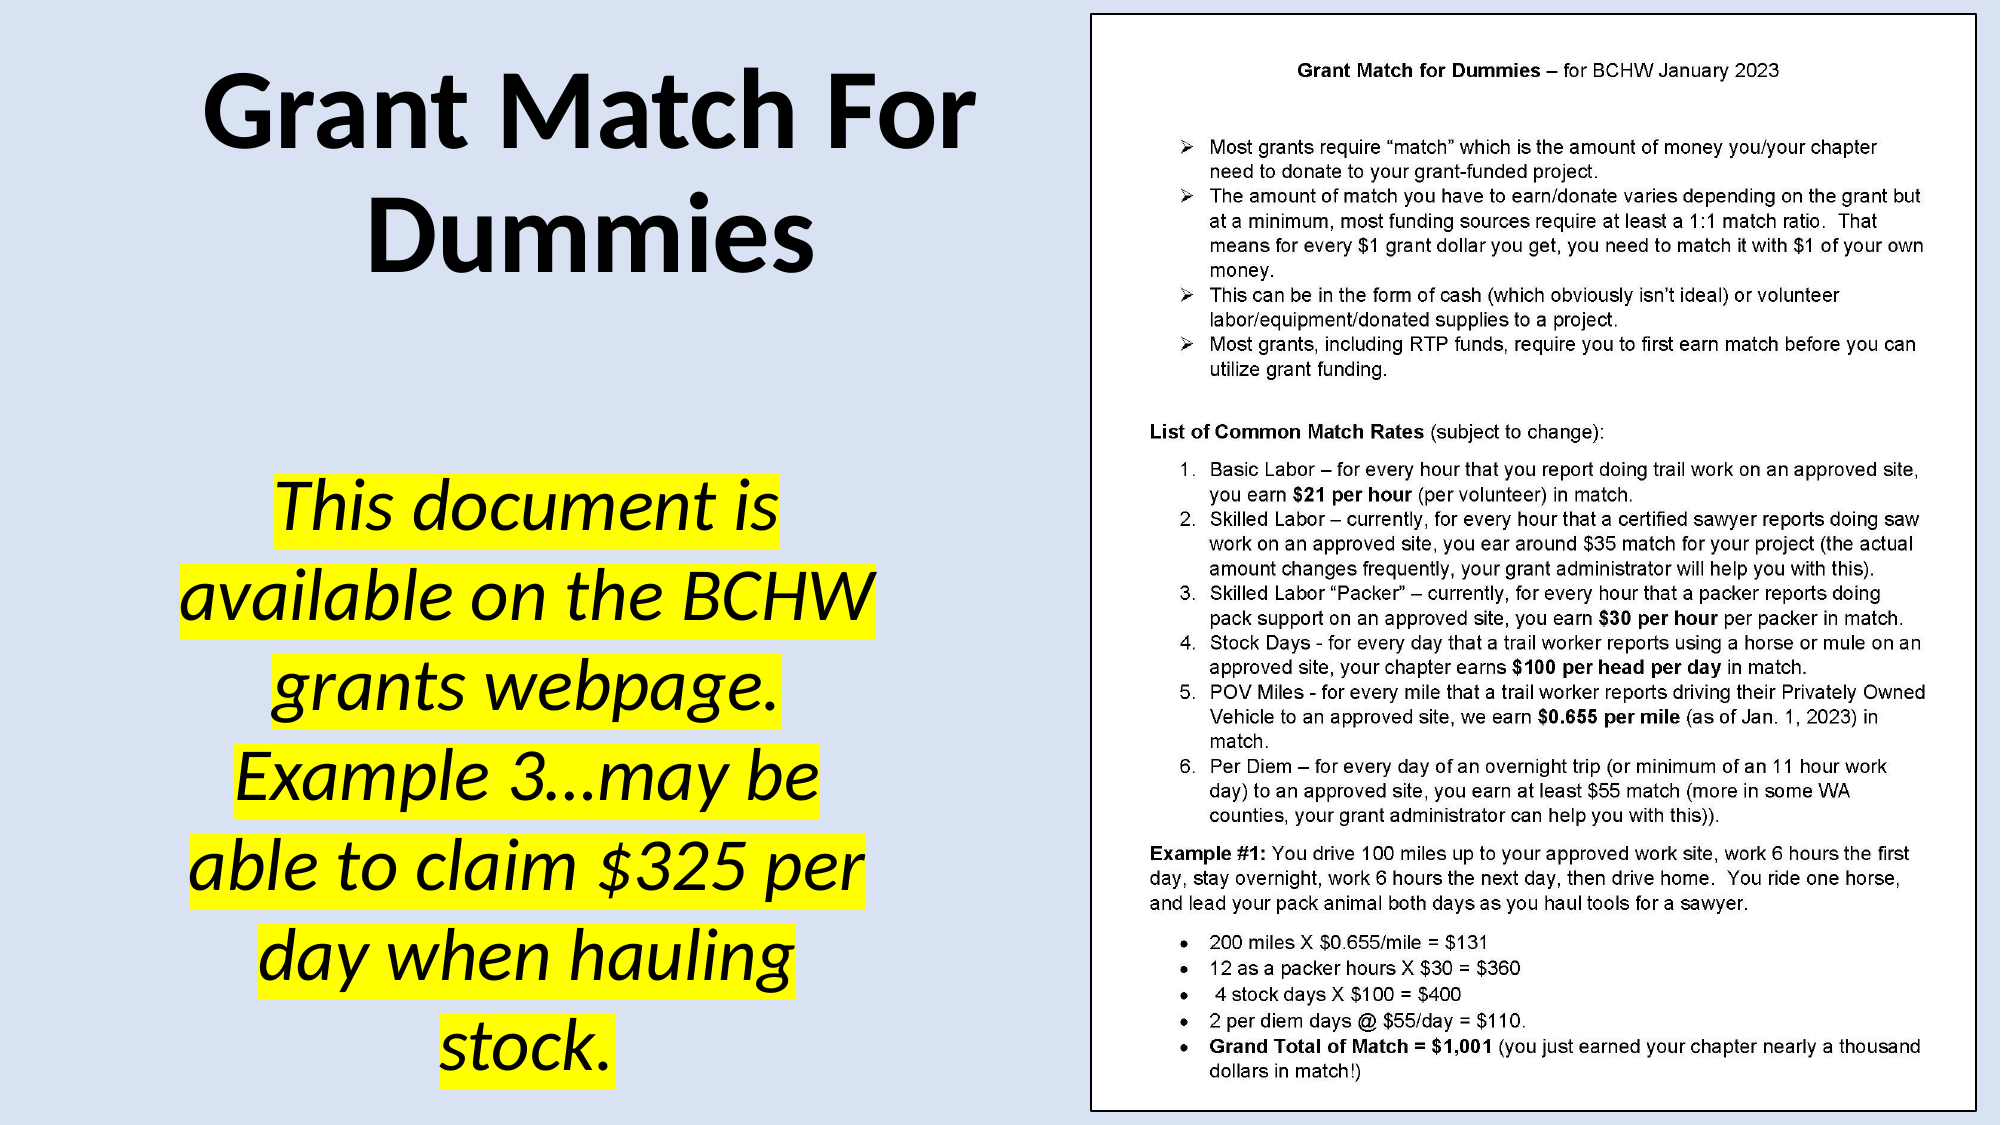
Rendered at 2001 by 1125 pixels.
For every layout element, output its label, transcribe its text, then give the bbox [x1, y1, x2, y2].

title Grant Match For Dummies [142, 64, 1040, 283]
text_box This document is available on the BCHW grants webpage. Example 3…may be able to claim $325 per day when hauling stock. [157, 448, 897, 1093]
picture [1091, 15, 1976, 1110]
